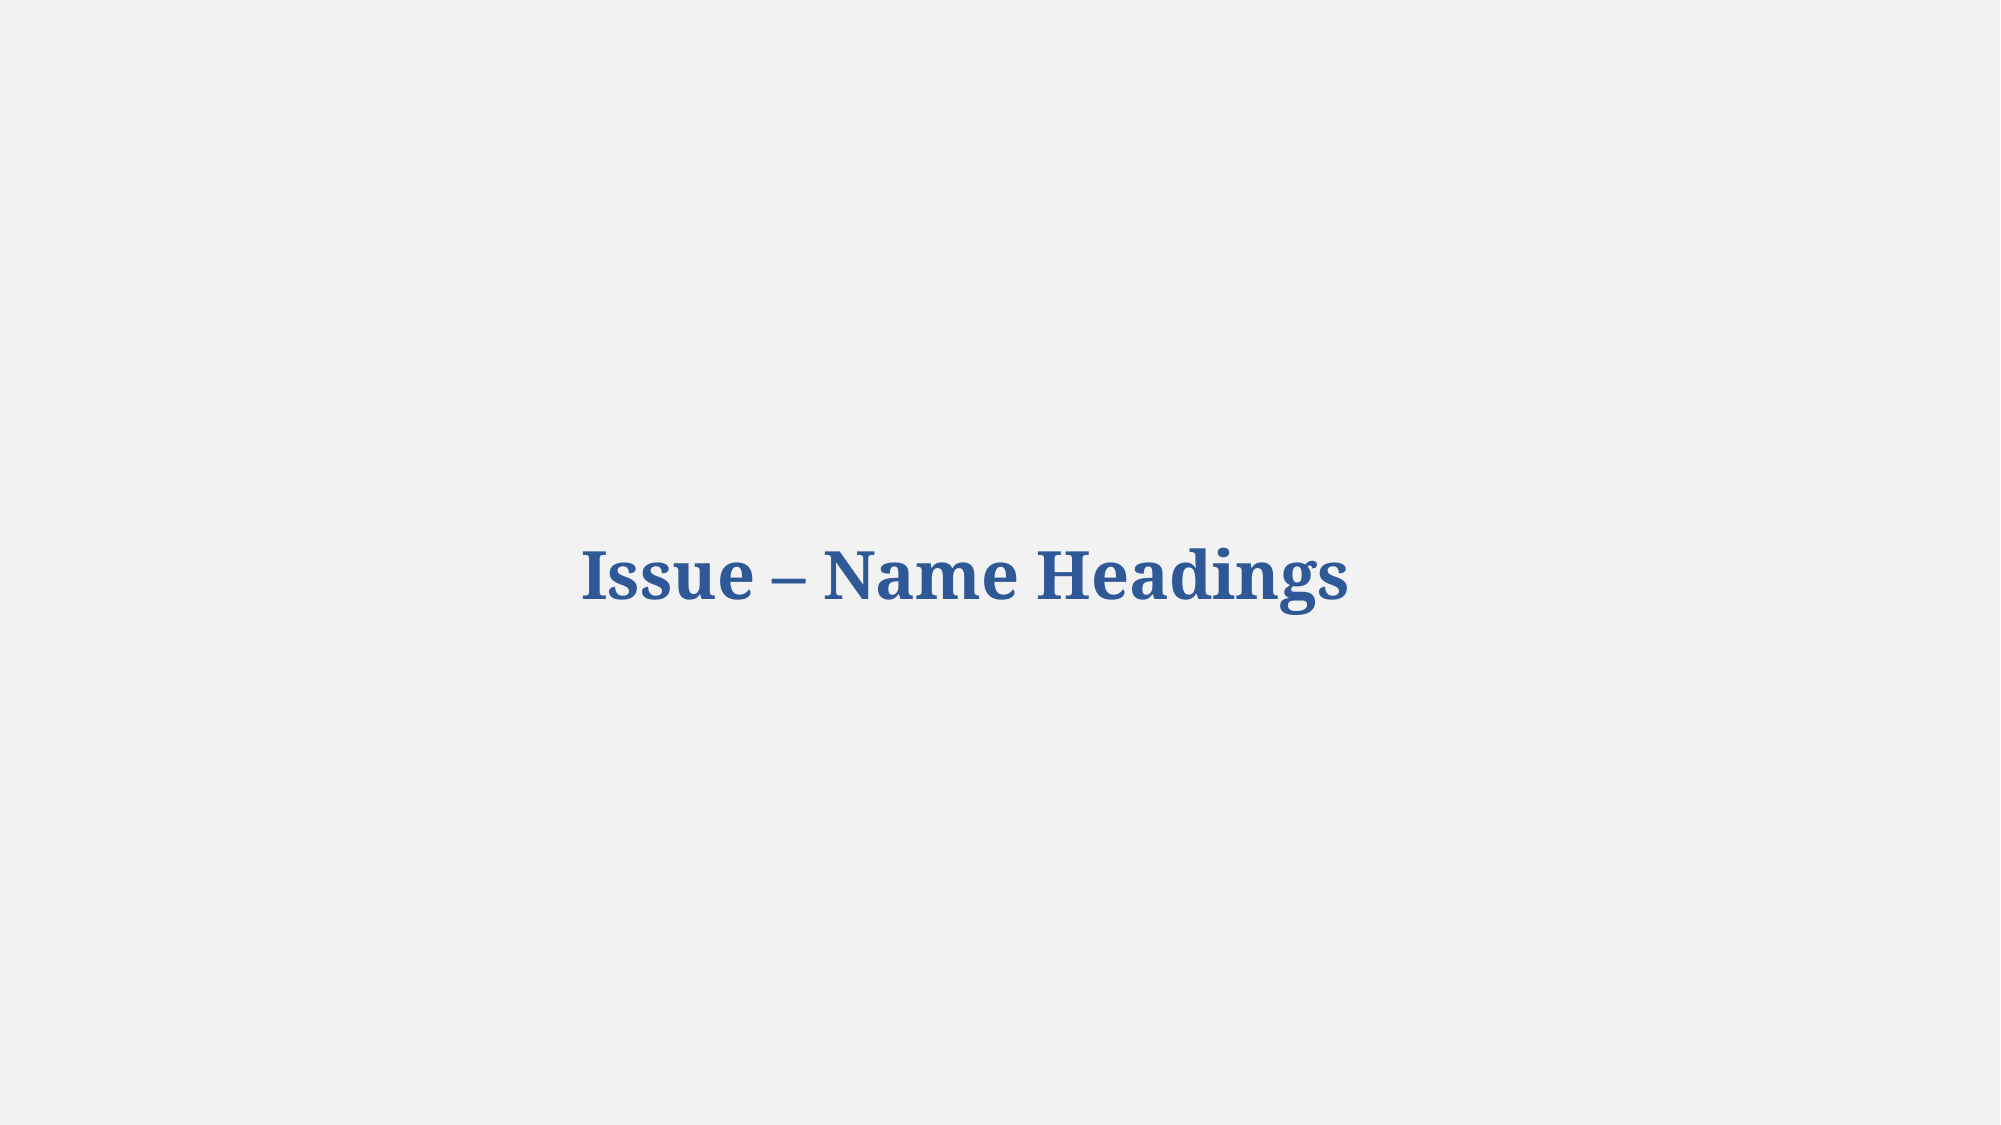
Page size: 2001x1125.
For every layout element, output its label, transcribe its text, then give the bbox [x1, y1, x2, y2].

title Issue – Name Headings [348, 474, 1584, 621]
